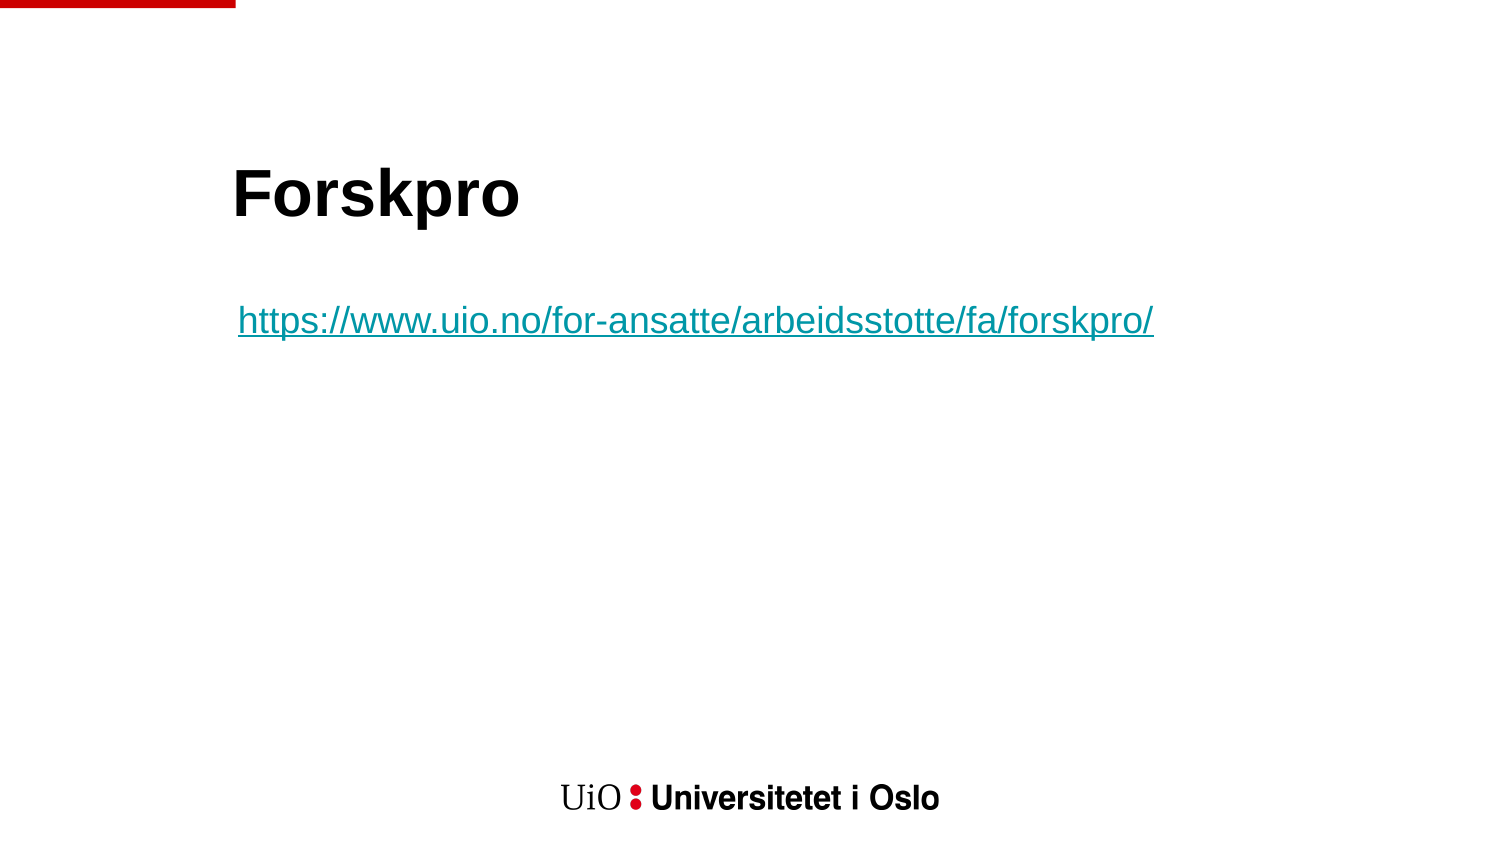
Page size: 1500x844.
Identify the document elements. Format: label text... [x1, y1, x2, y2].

text_box https://www.uio.no/for-ansatte/arbeidsstotte/fa/forskpro/ [223, 288, 1281, 439]
picture [561, 784, 939, 810]
text_box Forskpro [217, 121, 1500, 260]
